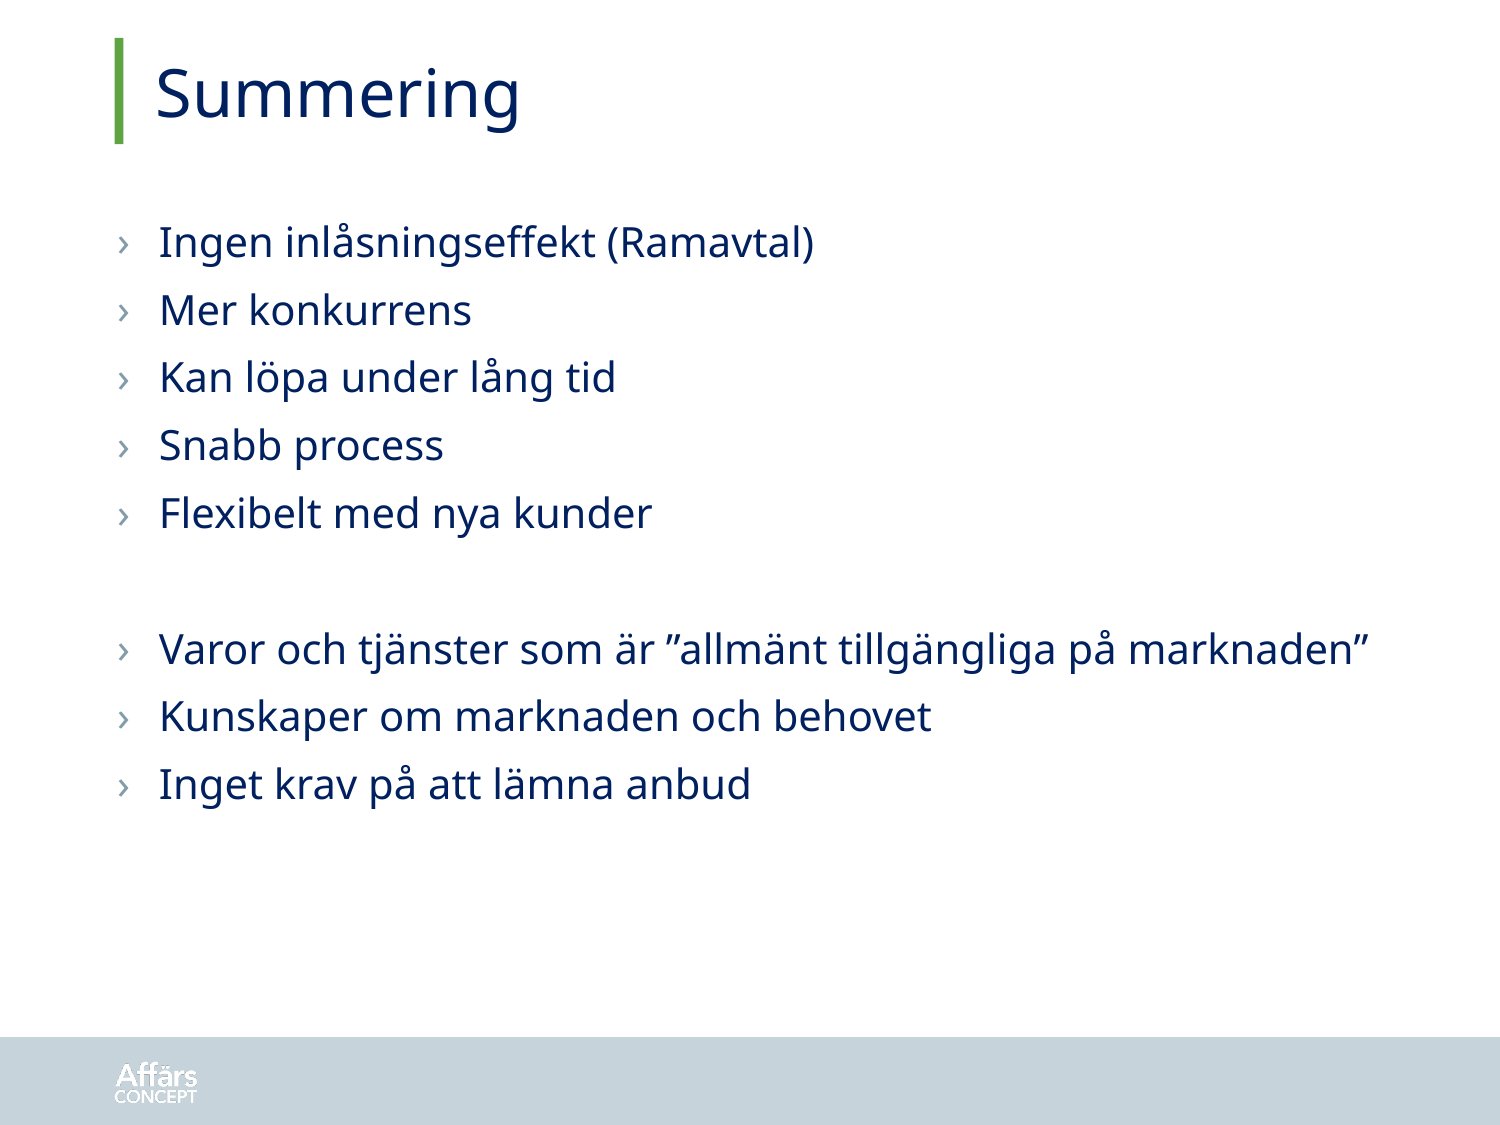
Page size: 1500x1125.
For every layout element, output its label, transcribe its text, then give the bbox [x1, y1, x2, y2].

picture [114, 1061, 197, 1103]
list Ingen inlåsningseffekt (Ramavtal) Mer konkurrens Kan löpa under lång tid Snabb process Flexibelt med nya kunder Varor och tjänster som är ”allmänt tillgängliga på marknaden” Kunskaper om marknaden och behovet Inget krav på att lämna anbud [117, 208, 1387, 996]
title Summering [117, 27, 1385, 154]
